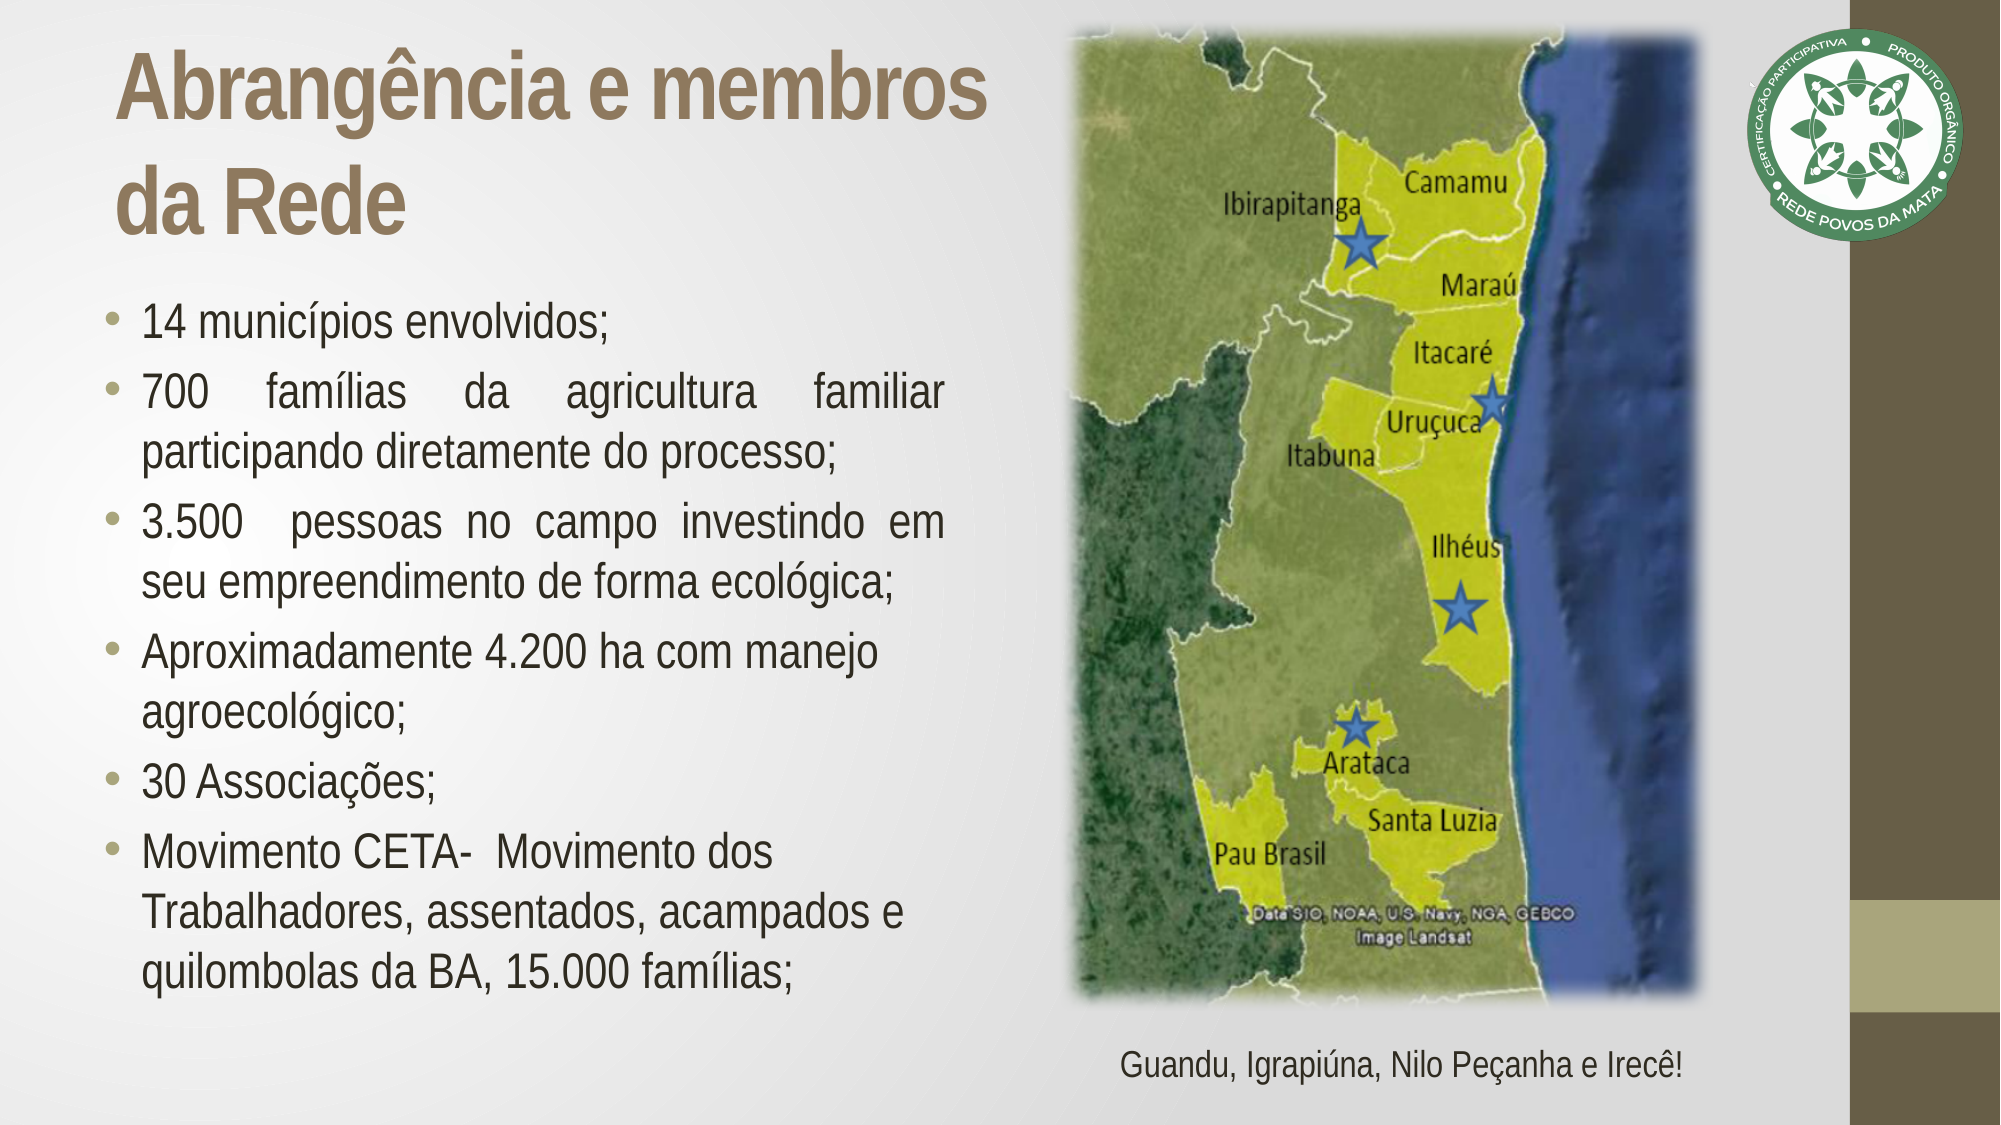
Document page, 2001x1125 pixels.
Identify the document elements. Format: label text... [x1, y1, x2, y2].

title Abrangência e membros da Rede [99, 45, 1052, 233]
list 14 municípios envolvidos; 700 famílias da agricultura familiar participando diretamente do processo; 3.500 pessoas no campo investindo em seu empreendimento de forma ecológica; Aproximadamente 4.200 ha com manejo agroecológico; 30 Associações; Movimento CETA- Movimento dos Trabalhadores, assentados, acampados e quilombolas da BA, 15.000 famílias; [69, 280, 962, 1088]
picture [1059, 0, 2001, 1011]
text_box Guandu, Igrapiúna, Nilo Peçanha e Irecê! [1105, 1033, 1699, 1093]
